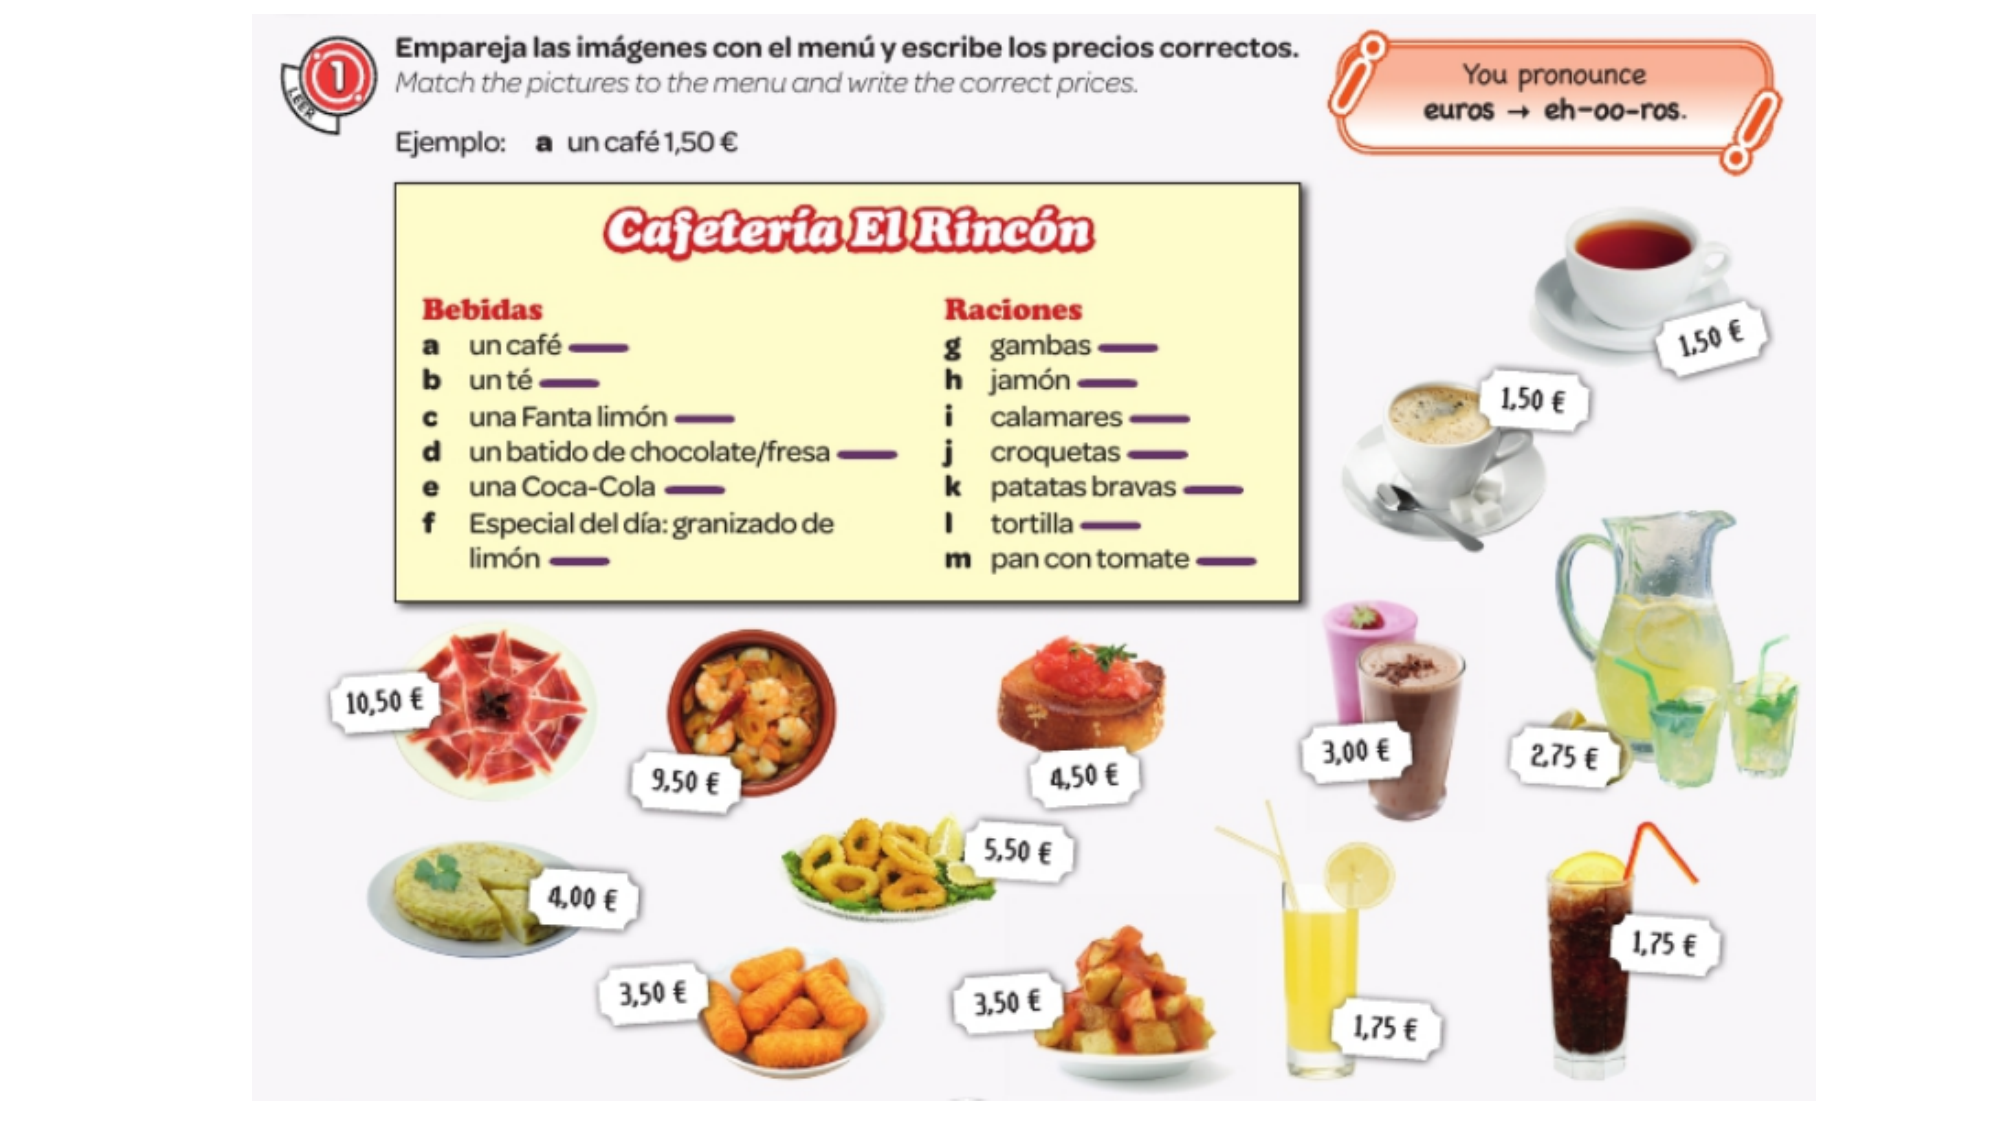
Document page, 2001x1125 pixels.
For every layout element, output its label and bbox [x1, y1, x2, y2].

picture [252, 14, 1816, 1101]
